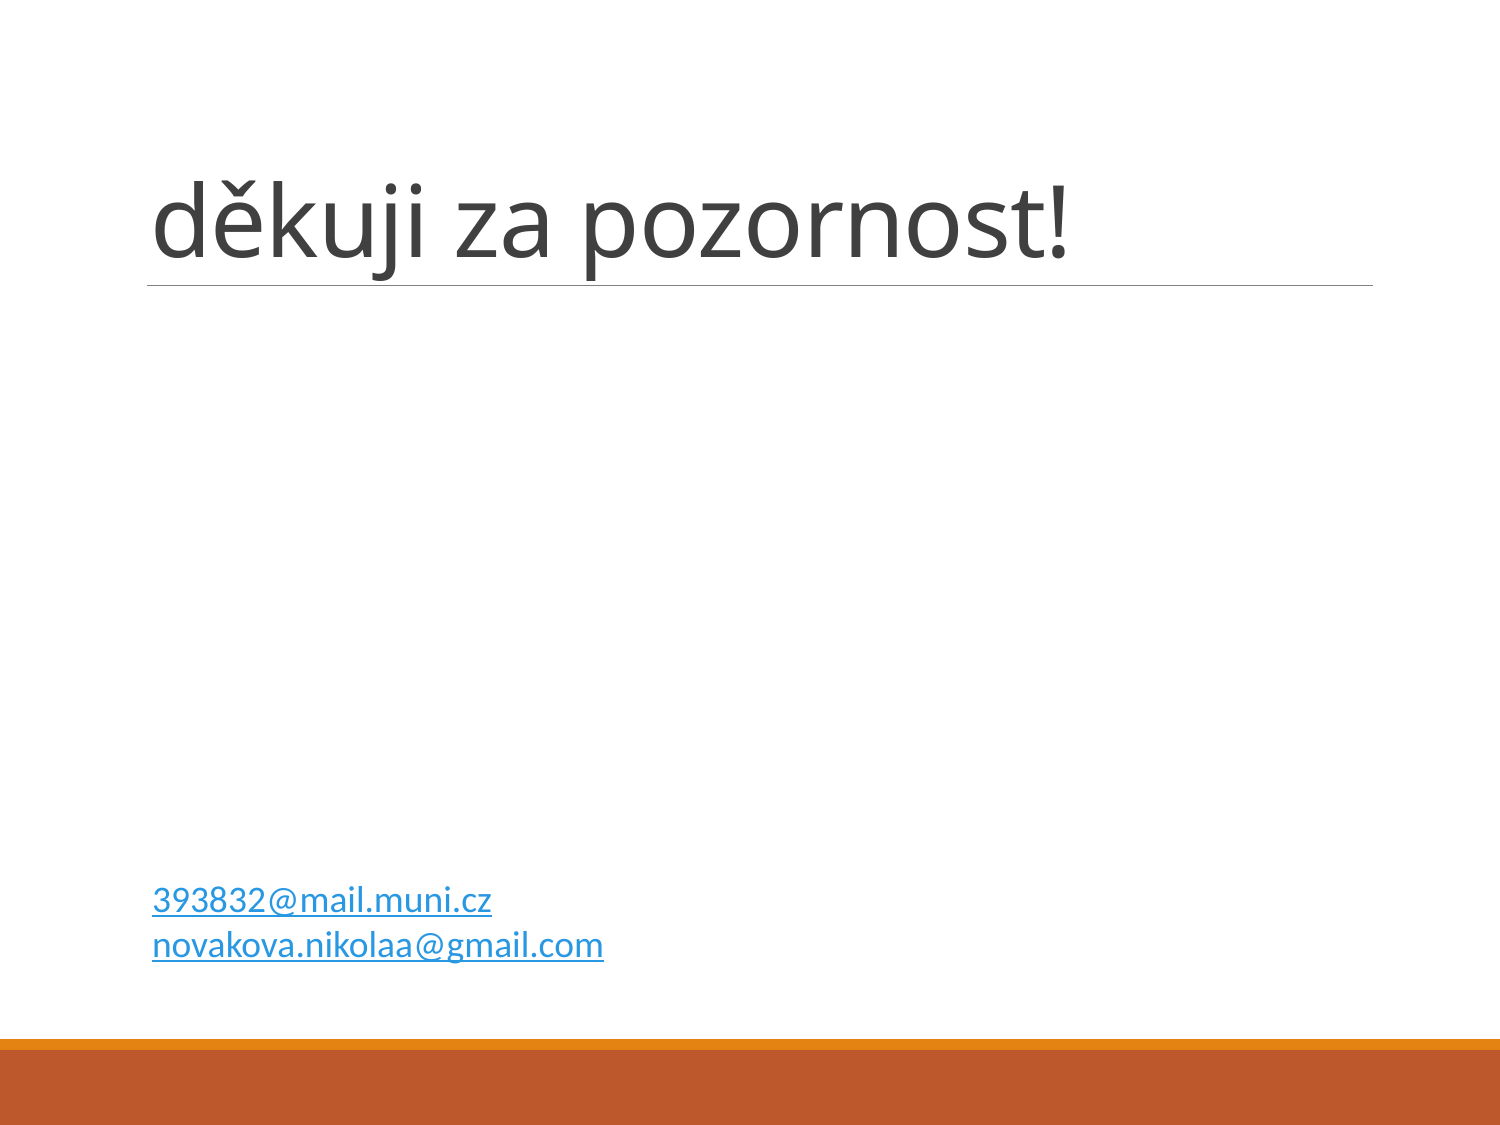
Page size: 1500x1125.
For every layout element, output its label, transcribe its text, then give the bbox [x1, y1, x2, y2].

text_box 393832@mail.muni.cz novakova.nikolaa@gmail.com [137, 867, 620, 1017]
title děkuji za pozornost! [135, 47, 1373, 285]
